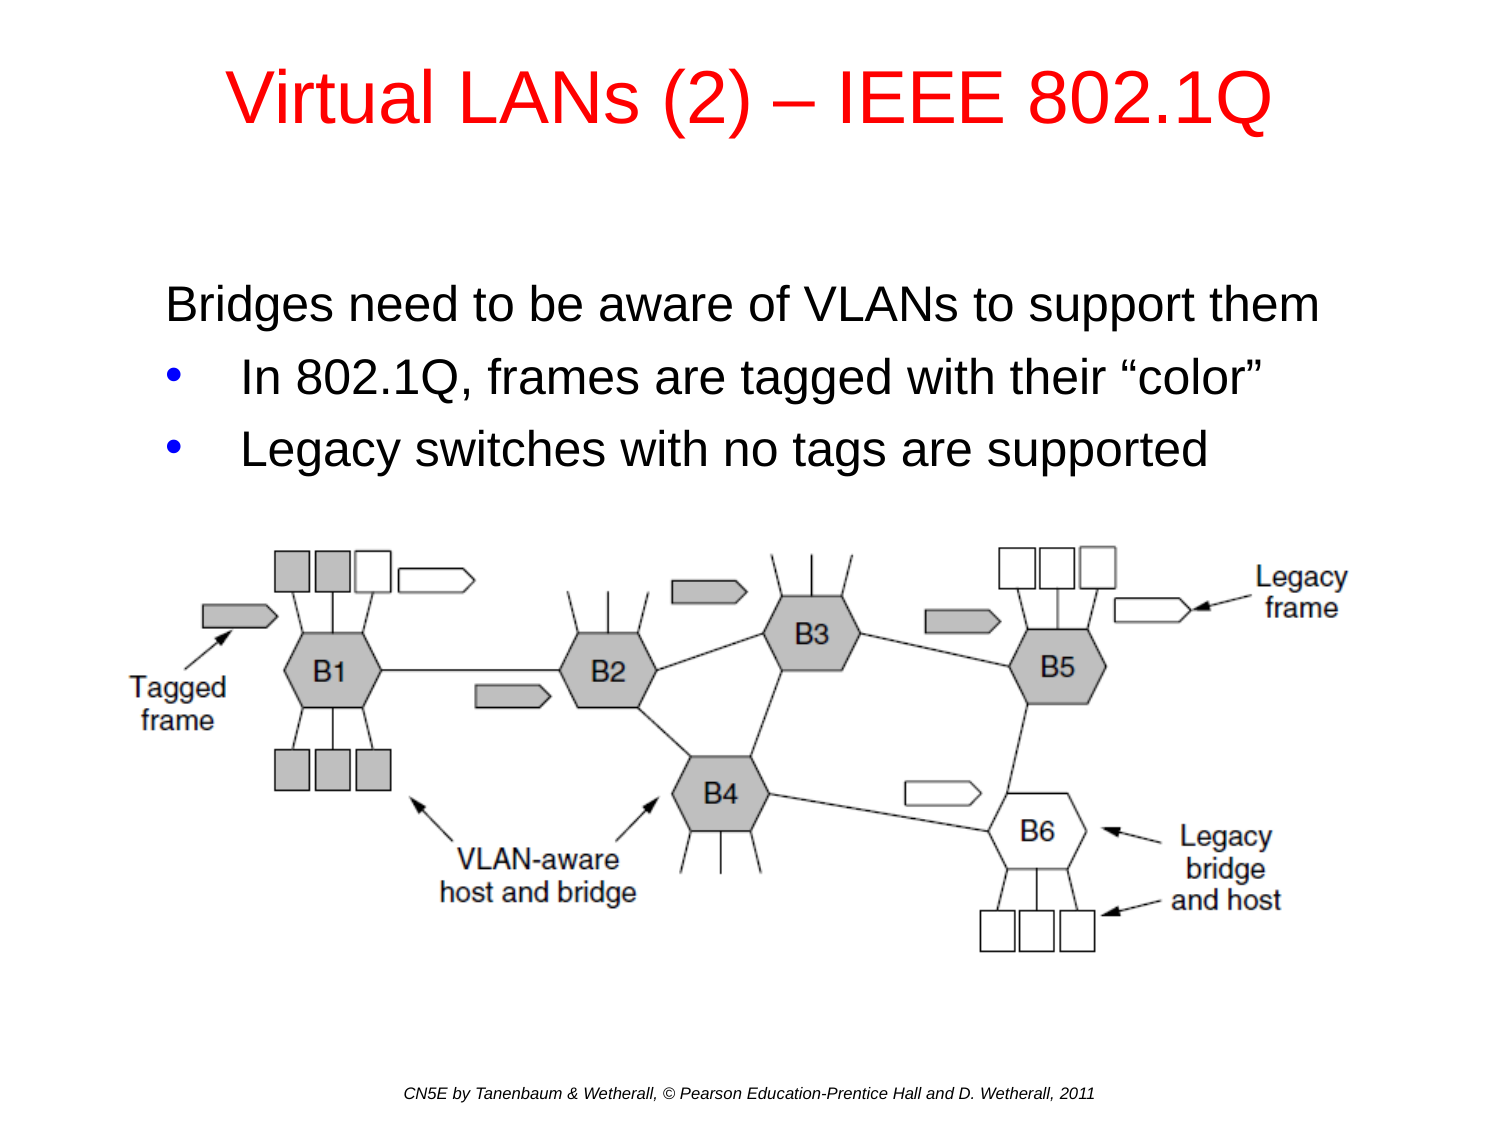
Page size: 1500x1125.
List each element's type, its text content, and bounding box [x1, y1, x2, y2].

picture [93, 520, 1407, 980]
title Virtual LANs (2) – IEEE 802.1Q [0, 0, 1500, 188]
list Bridges need to be aware of VLANs to support them In 802.1Q, frames are tagged with their “color” Legacy switches with no tags are supported [149, 263, 1429, 1020]
footer CN5E by Tanenbaum & Wetherall, © Pearson Education-Prentice Hall and D. Wetherall, 2011 [0, 1074, 1500, 1125]
